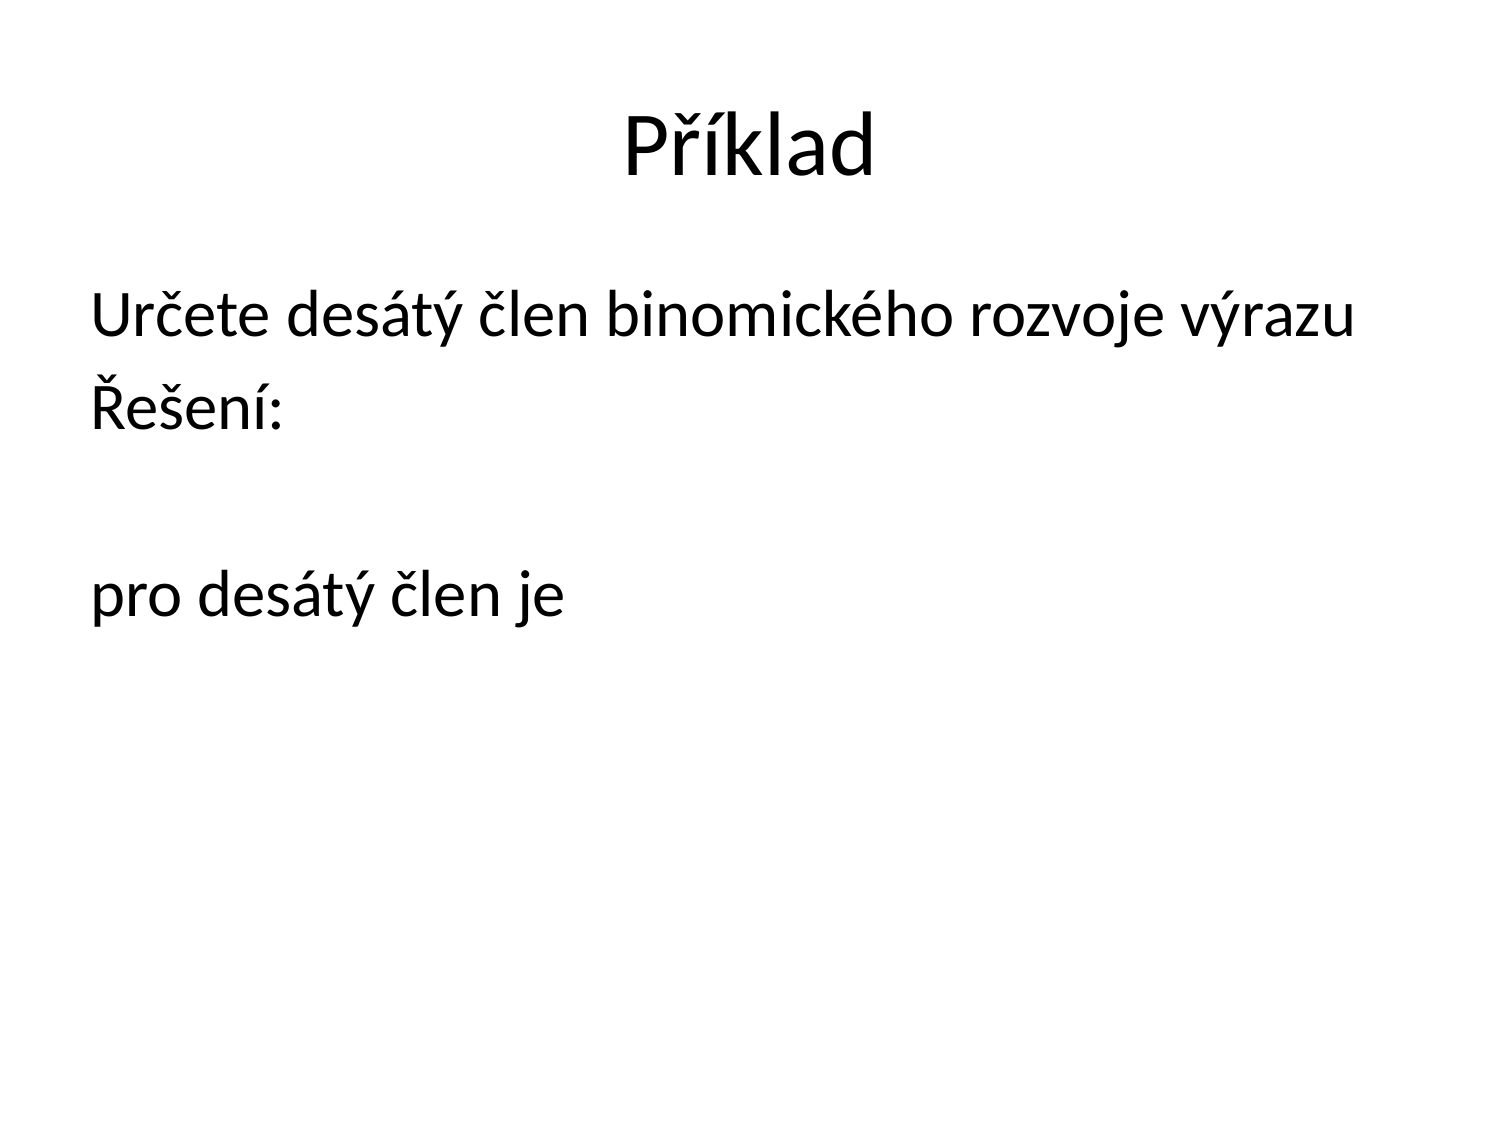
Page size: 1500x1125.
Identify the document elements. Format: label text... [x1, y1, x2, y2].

title Příklad [75, 45, 1425, 233]
